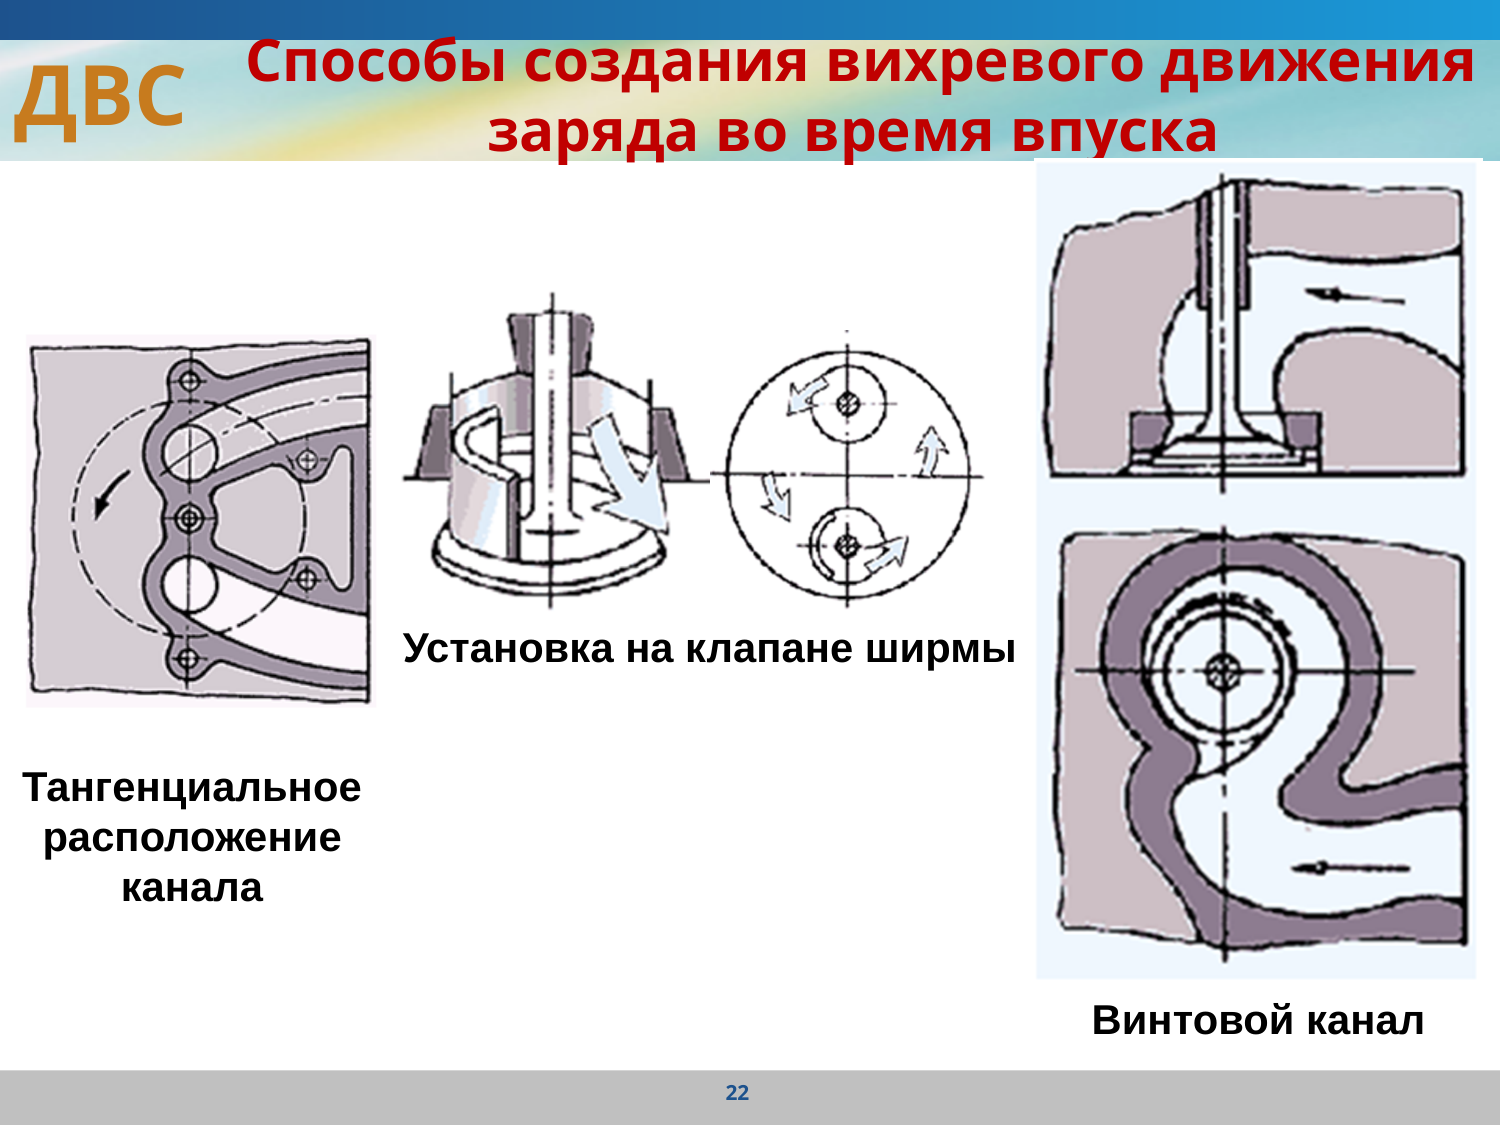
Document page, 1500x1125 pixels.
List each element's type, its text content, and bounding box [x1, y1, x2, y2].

title Способы создания вихревого движения заряда во время впуска [222, 34, 1500, 152]
slide_number 22 [562, 1072, 913, 1116]
text_box ДВС [0, 35, 235, 150]
picture [3, 253, 993, 740]
text_box Винтовой канал [1076, 994, 1441, 1050]
text_box Установка на клапане ширмы [408, 613, 1029, 678]
picture [0, 150, 1500, 986]
text_box Тангенциальное расположение канала [3, 751, 381, 917]
